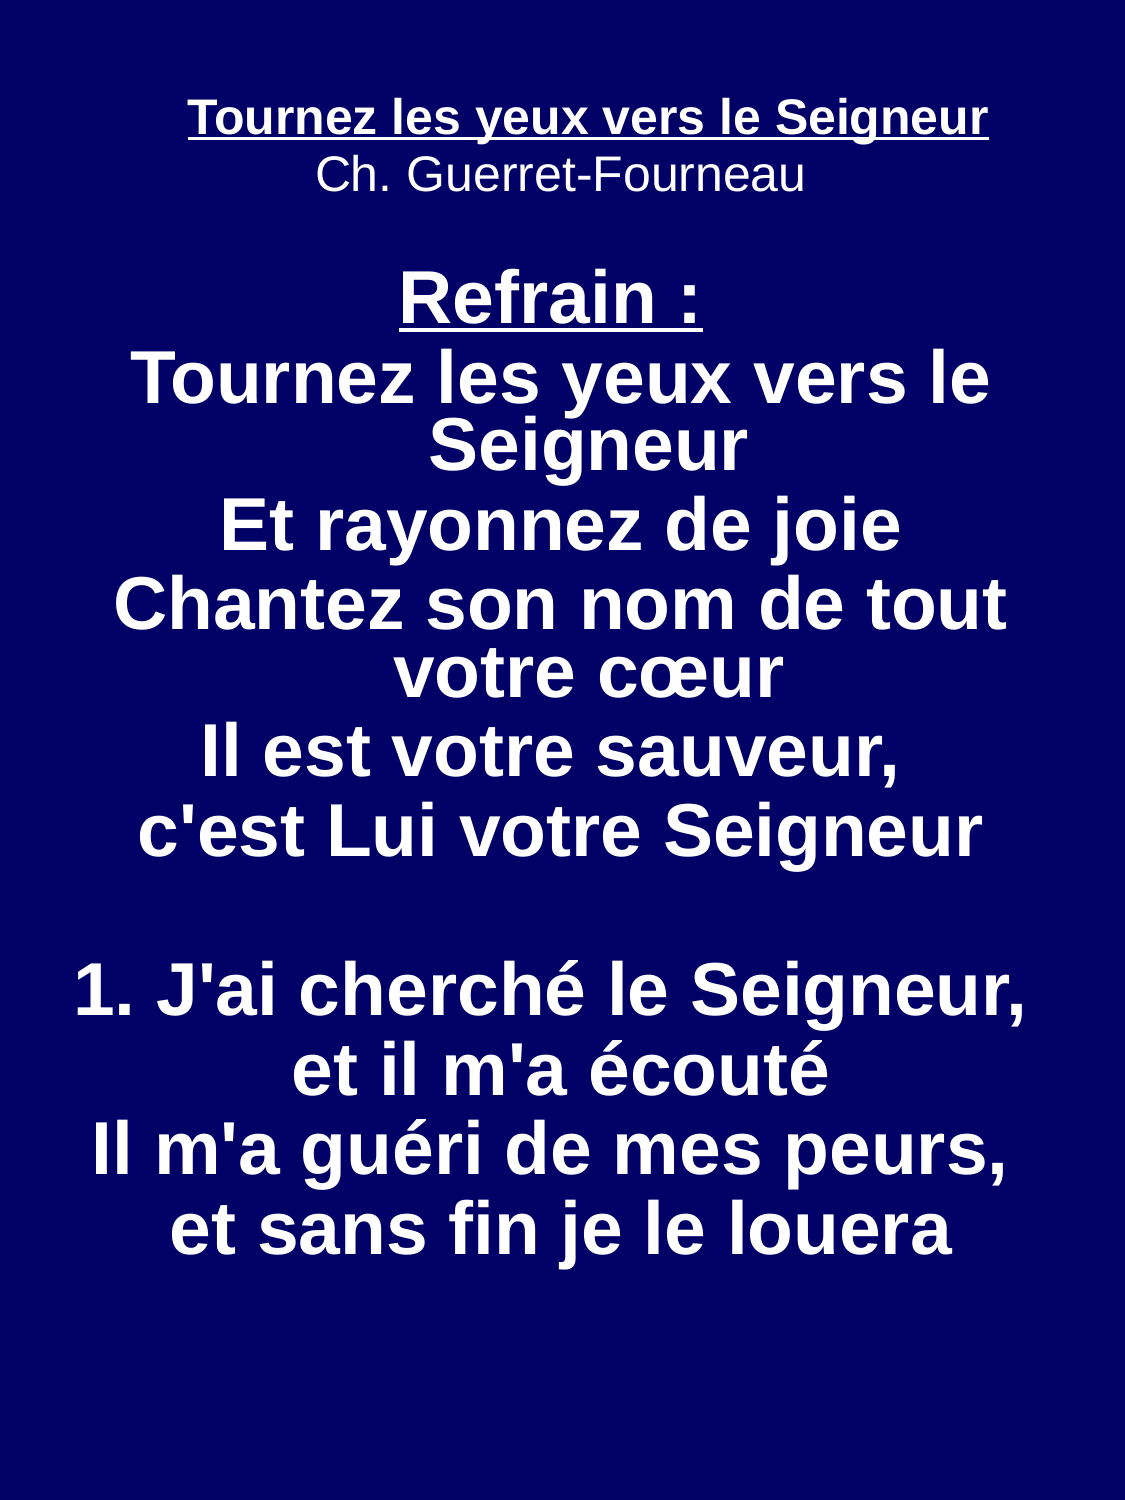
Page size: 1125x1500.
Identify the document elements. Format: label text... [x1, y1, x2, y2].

text_box Tournez les yeux vers le Seigneur Ch. Guerret-Fourneau Refrain : Tournez les yeux vers le Seigneur Et rayonnez de joie Chantez son nom de tout votre cœur Il est votre sauveur, c'est Lui votre Seigneur 1. J'ai cherché le Seigneur, et il m'a écouté Il m'a guéri de mes peurs, et sans fin je le louera [11, 35, 1111, 1441]
